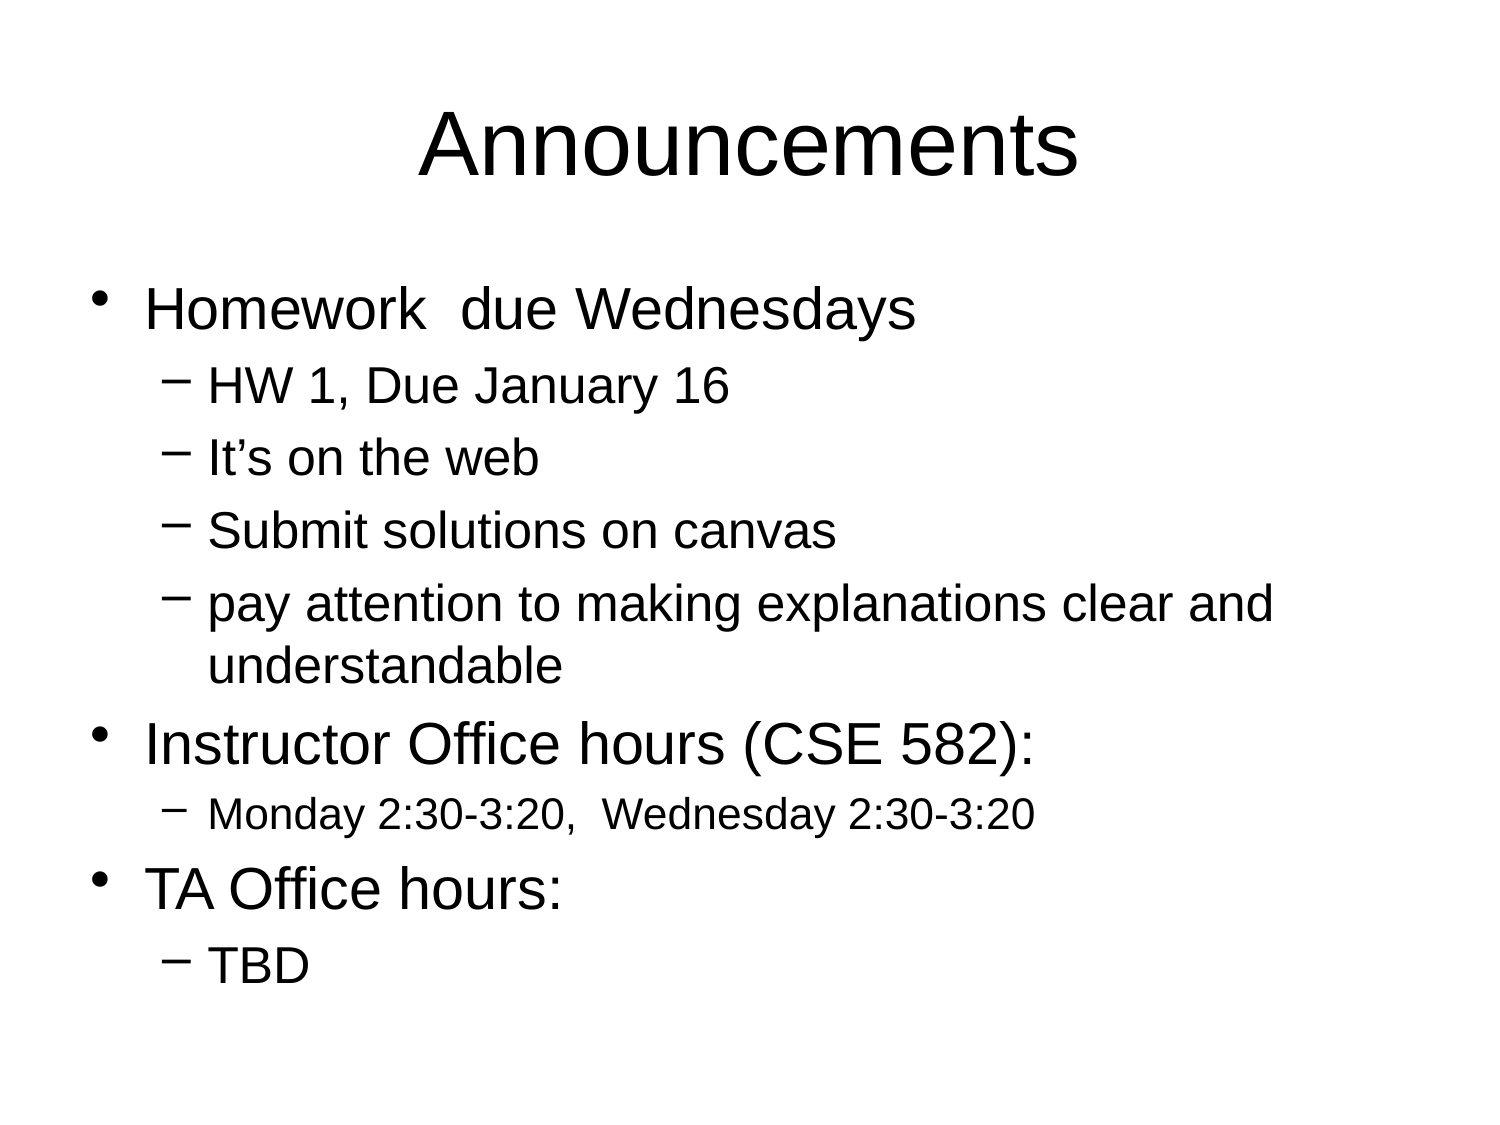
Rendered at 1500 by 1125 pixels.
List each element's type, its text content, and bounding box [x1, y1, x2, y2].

list Homework due Wednesdays HW 1, Due January 16 It’s on the web Submit solutions on canvas pay attention to making explanations clear and understandable Instructor Office hours (CSE 582): Monday 2:30-3:20, Wednesday 2:30-3:20 TA Office hours: TBD [75, 262, 1425, 1005]
title Announcements [75, 45, 1425, 233]
